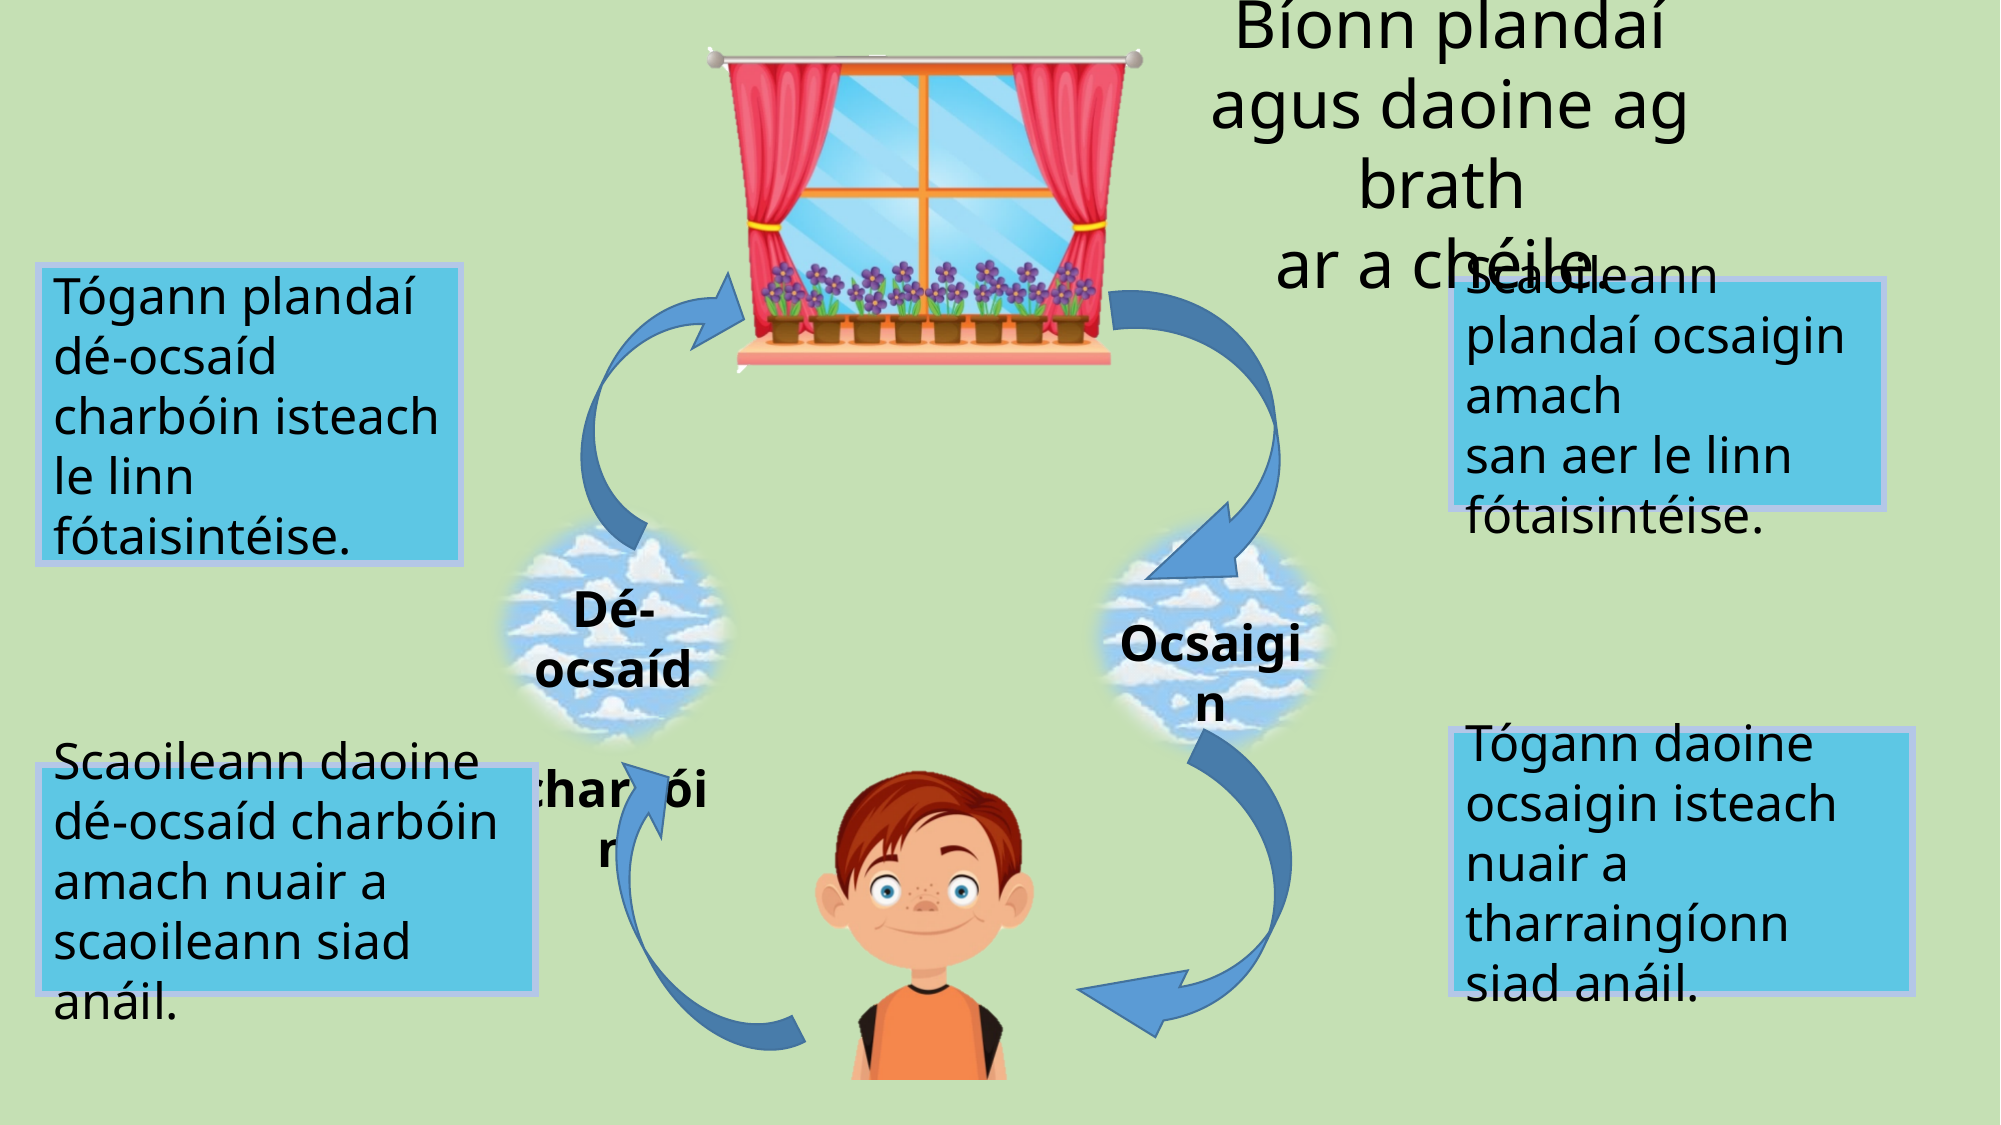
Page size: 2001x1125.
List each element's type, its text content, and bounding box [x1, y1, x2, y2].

text_box [1156, 292, 1281, 504]
text_box Dé-ocsaíd charbóin [493, 760, 735, 885]
text_box Scaoileann daoine dé-ocsaíd charbóin amach nuair a scaoileann siad anáil. [37, 764, 537, 995]
picture [694, 30, 1156, 377]
text_box Bíonn plandaí agus daoine ag brath ar a chéile. [1137, 13, 1764, 270]
text_box [615, 761, 740, 1046]
text_box Tógann daoine ocsaigin isteach nuair a tharraingíonn siad anáil. [1450, 729, 1913, 995]
picture [483, 499, 1344, 1080]
text_box Tógann plandaí dé-ocsaíd charbóin isteach le linn fótaisintéise. [37, 264, 462, 564]
text_box [580, 298, 694, 499]
text_box Scaoileann plandaí ocsaigin amach san aer le linn fótaisintéise. [1450, 278, 1885, 510]
text_box [1110, 771, 1293, 1039]
